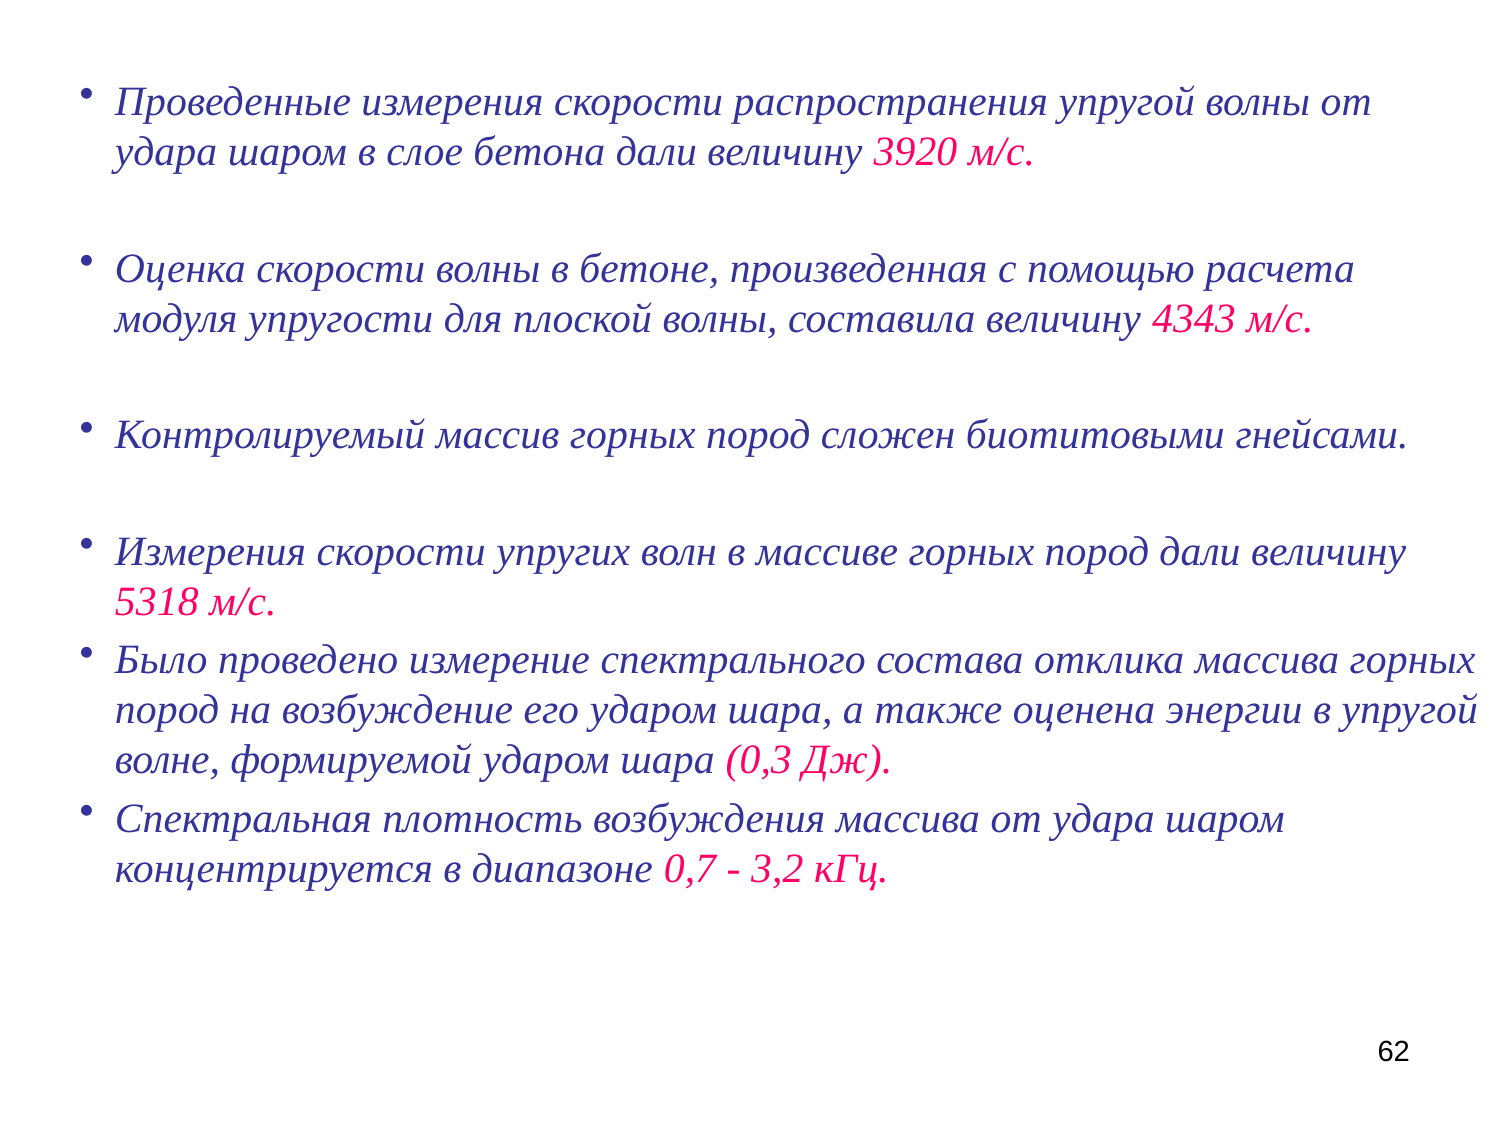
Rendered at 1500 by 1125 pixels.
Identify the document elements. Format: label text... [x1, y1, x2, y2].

slide_number 62 [1074, 1024, 1426, 1103]
text_box Проведенные измерения скорости распространения упругой волны от удара шаром в слое бетона дали величину 3920 м/с. Оценка скорости волны в бетоне, произведенная с помощью расчета модуля упругости для плоской волны, составила величину 4343 м/с. Контролируемый массив горных пород сложен биотитовыми гнейсами. Измерения скорости упругих волн в массиве горных пород дали величину 5318 м/с. Было проведено измерение спектрального состава отклика массива горных пород на возбуждение его ударом шара, а также оценена энергии в упругой волне, формируемой ударом шара (0,3 Дж). Спектральная плотность возбуждения массива от удара шаром концентрируется в диапазоне 0,7 - 3,2 кГц. [64, 66, 1500, 898]
